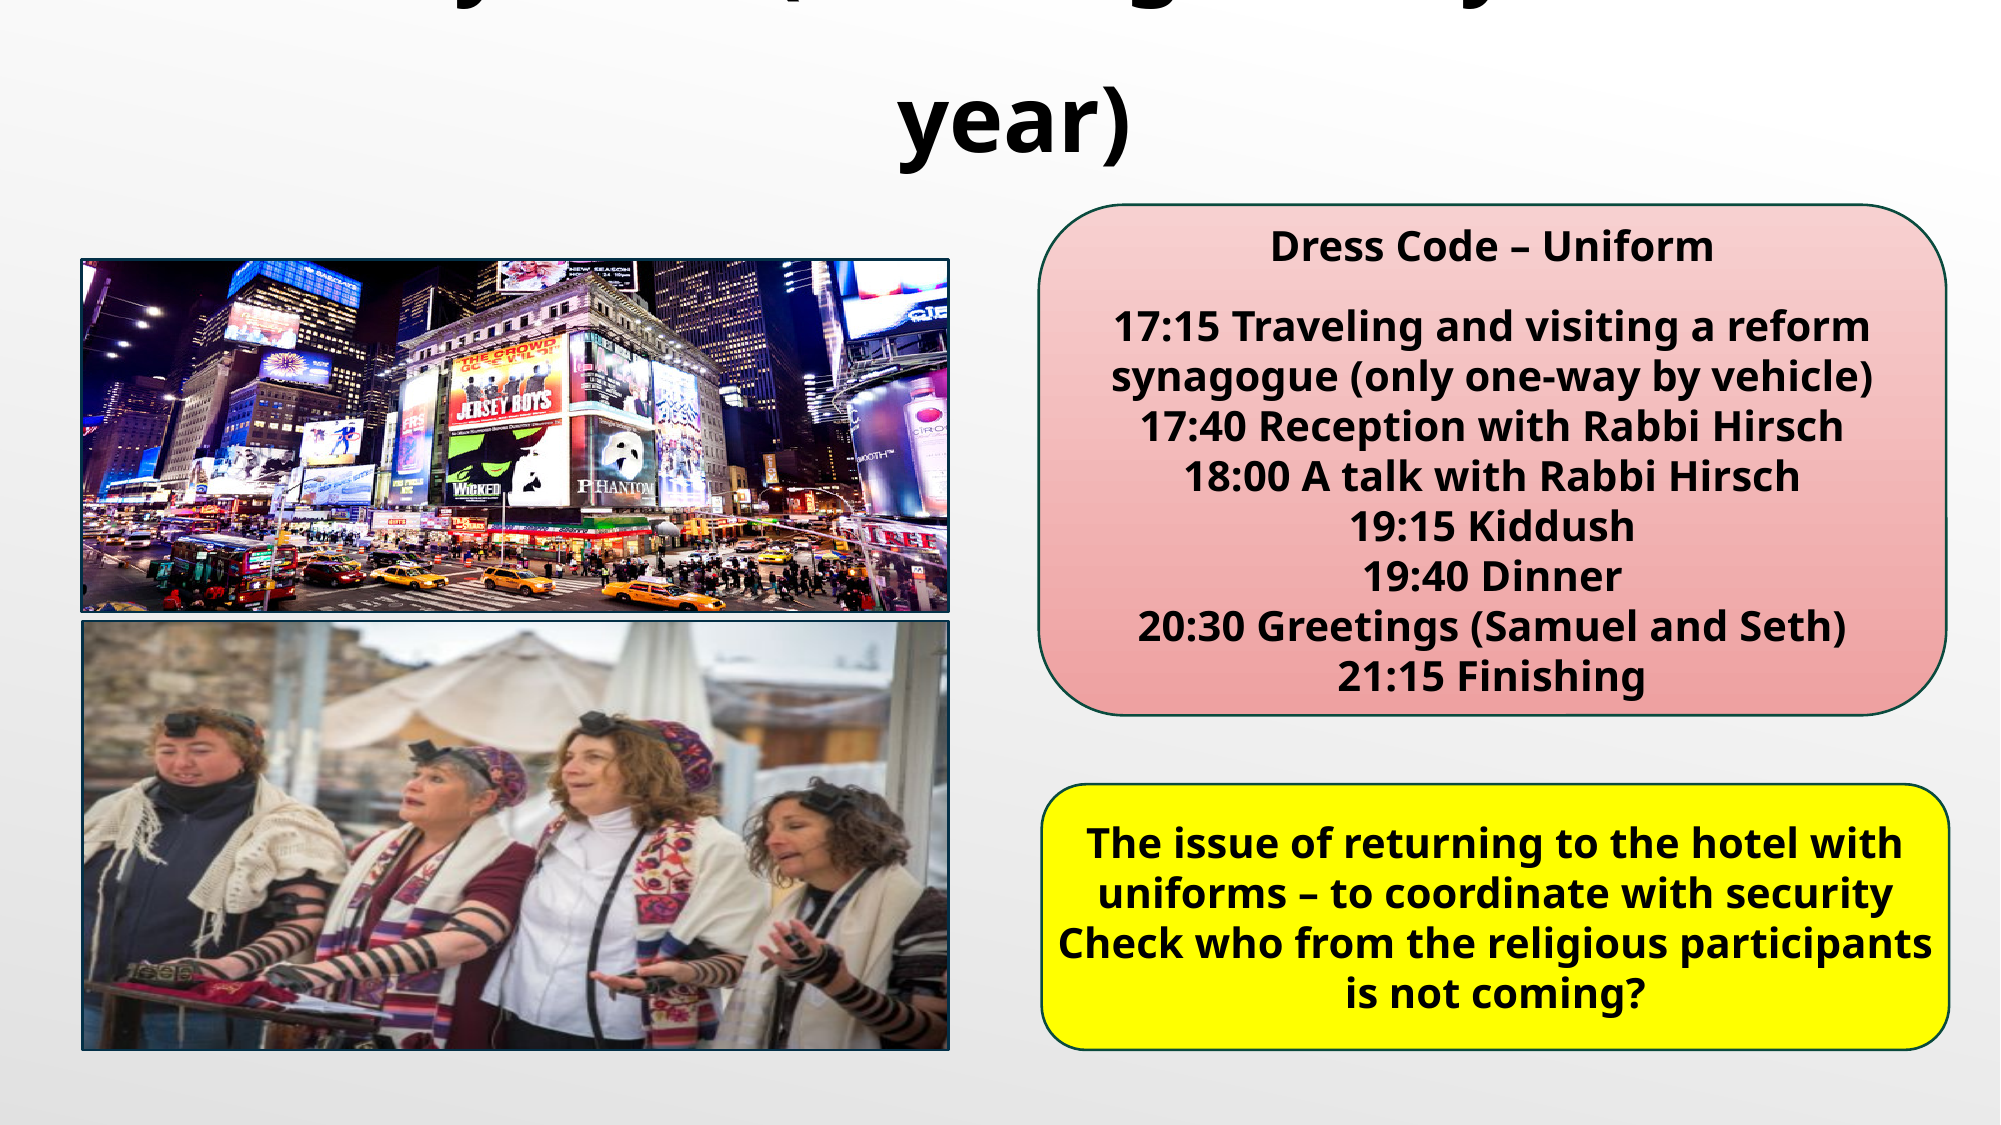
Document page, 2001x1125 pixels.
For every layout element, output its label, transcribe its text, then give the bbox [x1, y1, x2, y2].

text_box Dress Code – Uniform 17:15 Traveling and visiting a reform synagogue (only one-way by vehicle) 17:40 Reception with Rabbi Hirsch 18:00 A talk with Rabbi Hirsch 19:15 Kiddush 19:40 Dinner 20:30 Greetings (Samuel and Seth) 21:15 Finishing [1037, 203, 1948, 717]
text_box [81, 620, 950, 1051]
text_box Friday, 21/6 (the longest day of the year) [82, 23, 1947, 178]
text_box The issue of returning to the hotel with uniforms – to coordinate with security Check who from the religious participants is not coming? [1040, 782, 1951, 1052]
text_box [80, 258, 950, 613]
